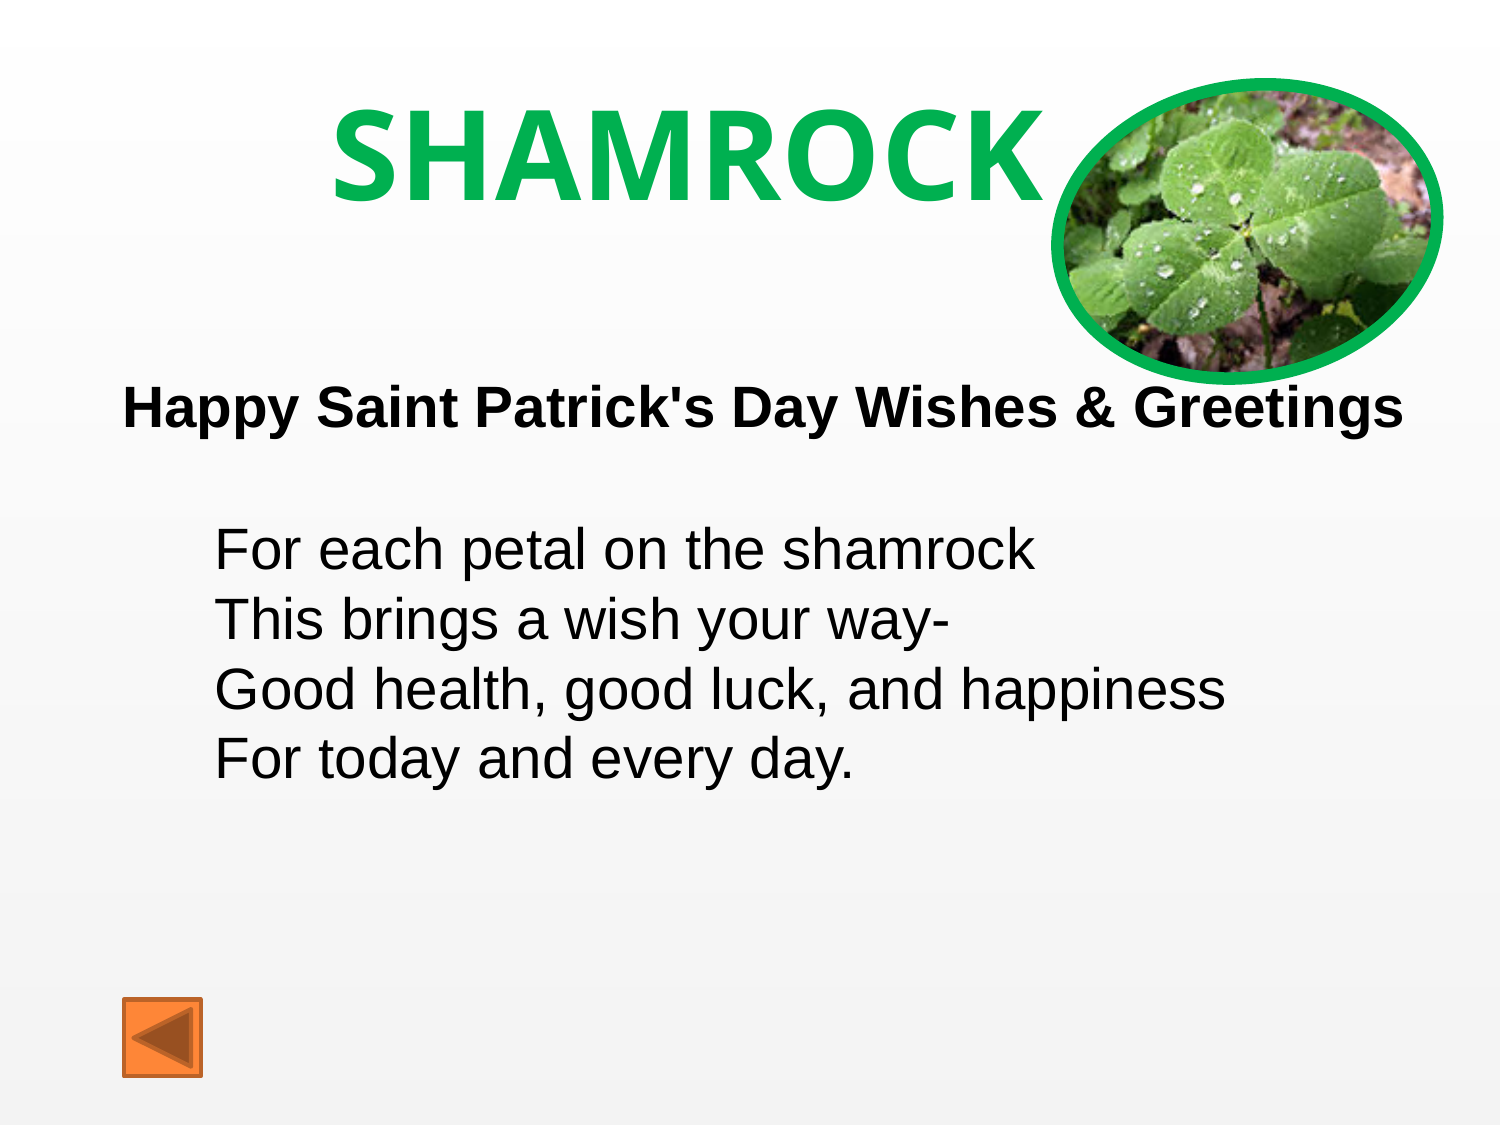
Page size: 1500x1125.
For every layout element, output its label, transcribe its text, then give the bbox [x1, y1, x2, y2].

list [1055, 85, 1439, 378]
text_box Happy Saint Patrick's Day Wishes & Greetings [107, 361, 1422, 447]
title Shamrock [75, 45, 1300, 233]
text_box [122, 997, 203, 1078]
text_box For each petal on the shamrock This brings a wish your way- Good health, good luck, and happiness For today and every day. [200, 503, 1244, 844]
